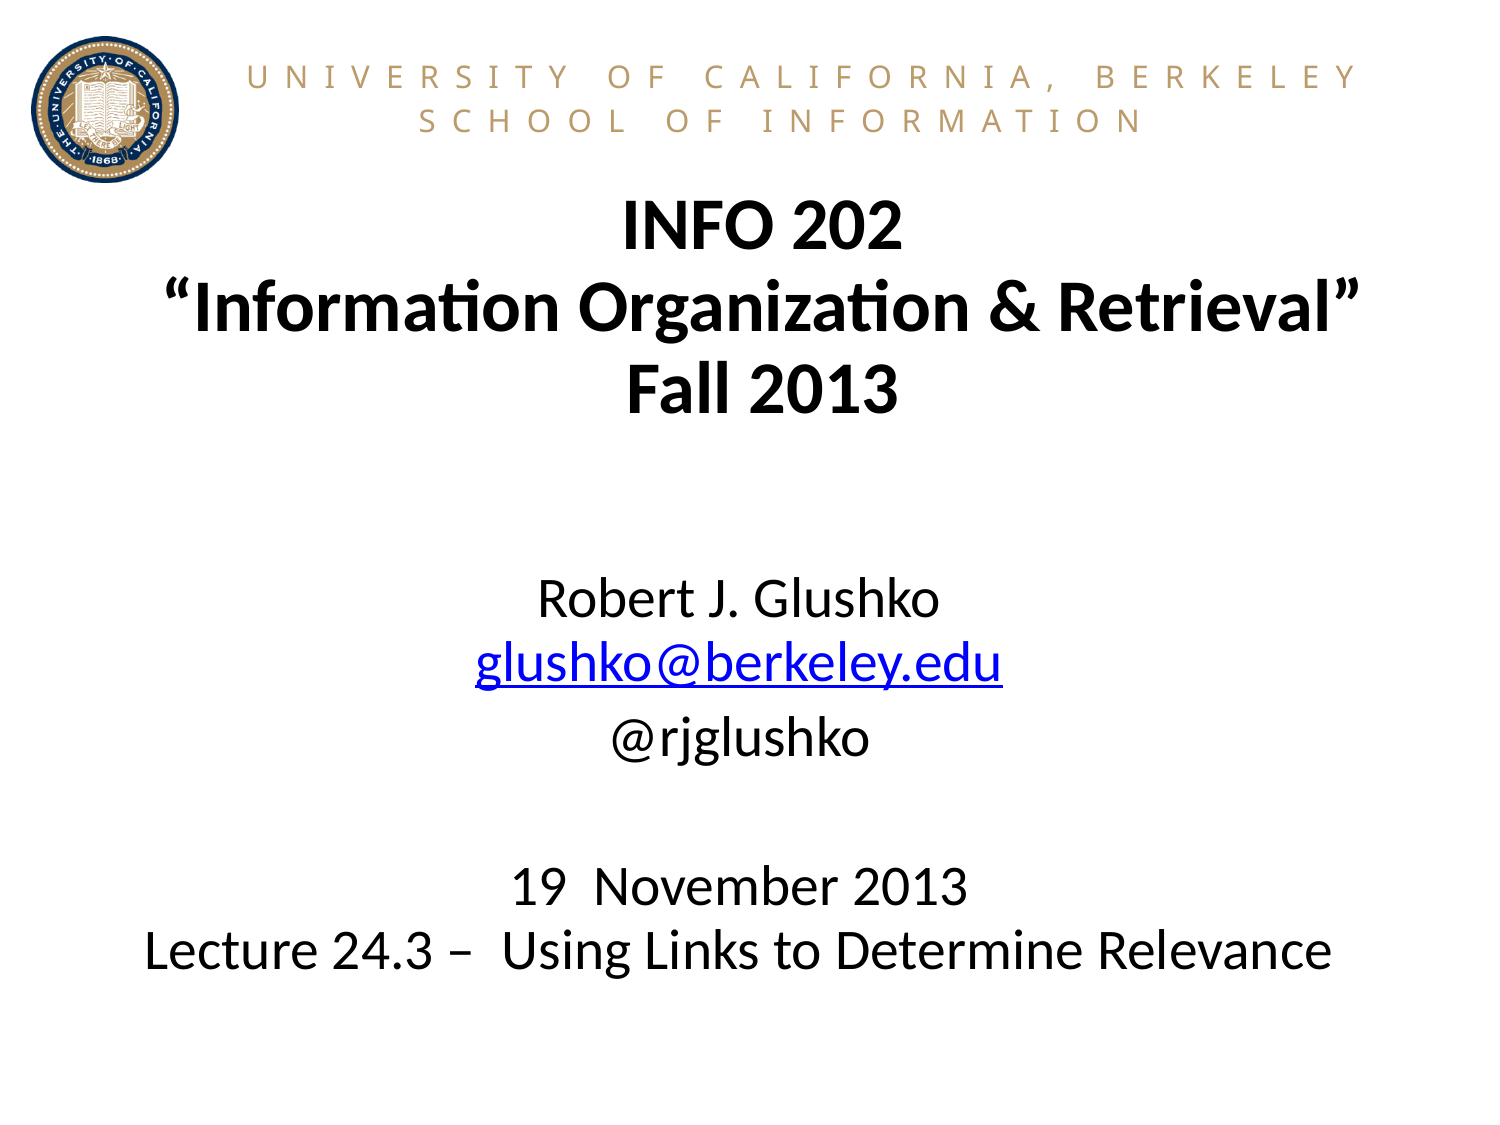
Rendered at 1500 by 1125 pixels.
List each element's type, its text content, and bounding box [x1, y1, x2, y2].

list Robert J. Glushko glushko@berkeley.edu @rjglushko 19 November 2013 Lecture 24.3 – Using Links to Determine Relevance [64, 404, 1415, 994]
picture [31, 36, 179, 183]
title INFO 202 “Information Organization & Retrieval” Fall 2013 [90, 175, 1436, 519]
